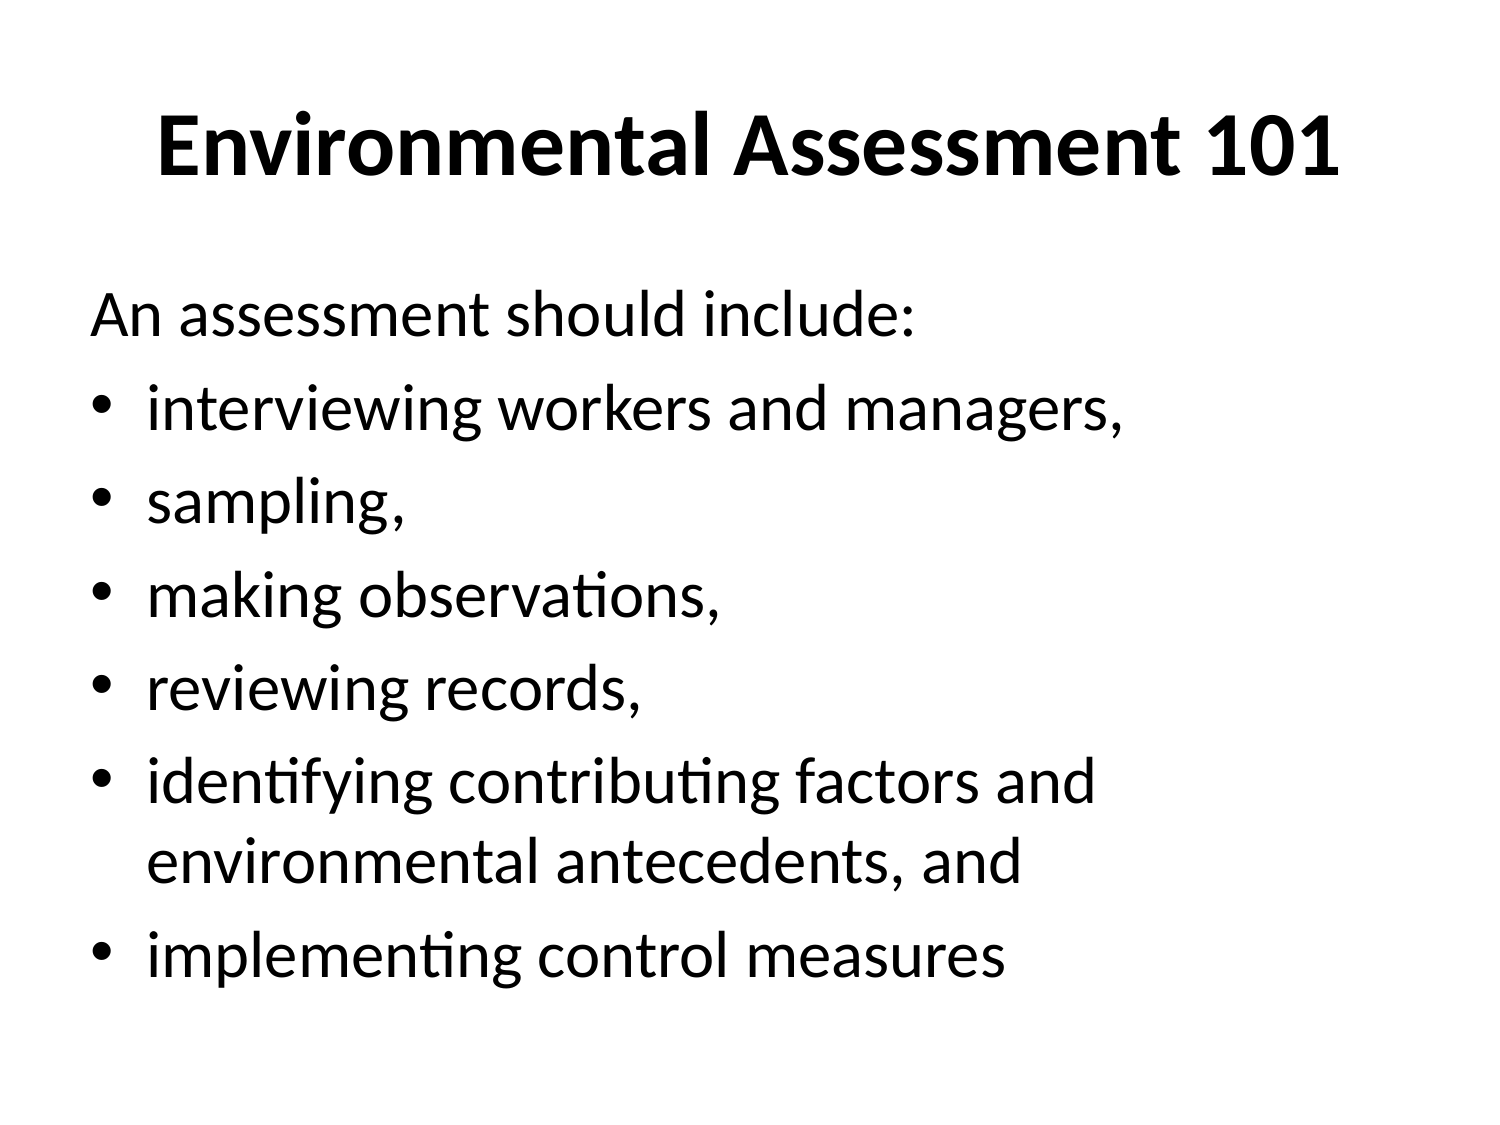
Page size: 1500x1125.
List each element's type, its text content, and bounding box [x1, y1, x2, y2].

title Environmental Assessment 101 [75, 45, 1425, 233]
list An assessment should include: interviewing workers and managers, sampling, making observations, reviewing records, identifying contributing factors and environmental antecedents, and implementing control measures [75, 262, 1425, 1005]
